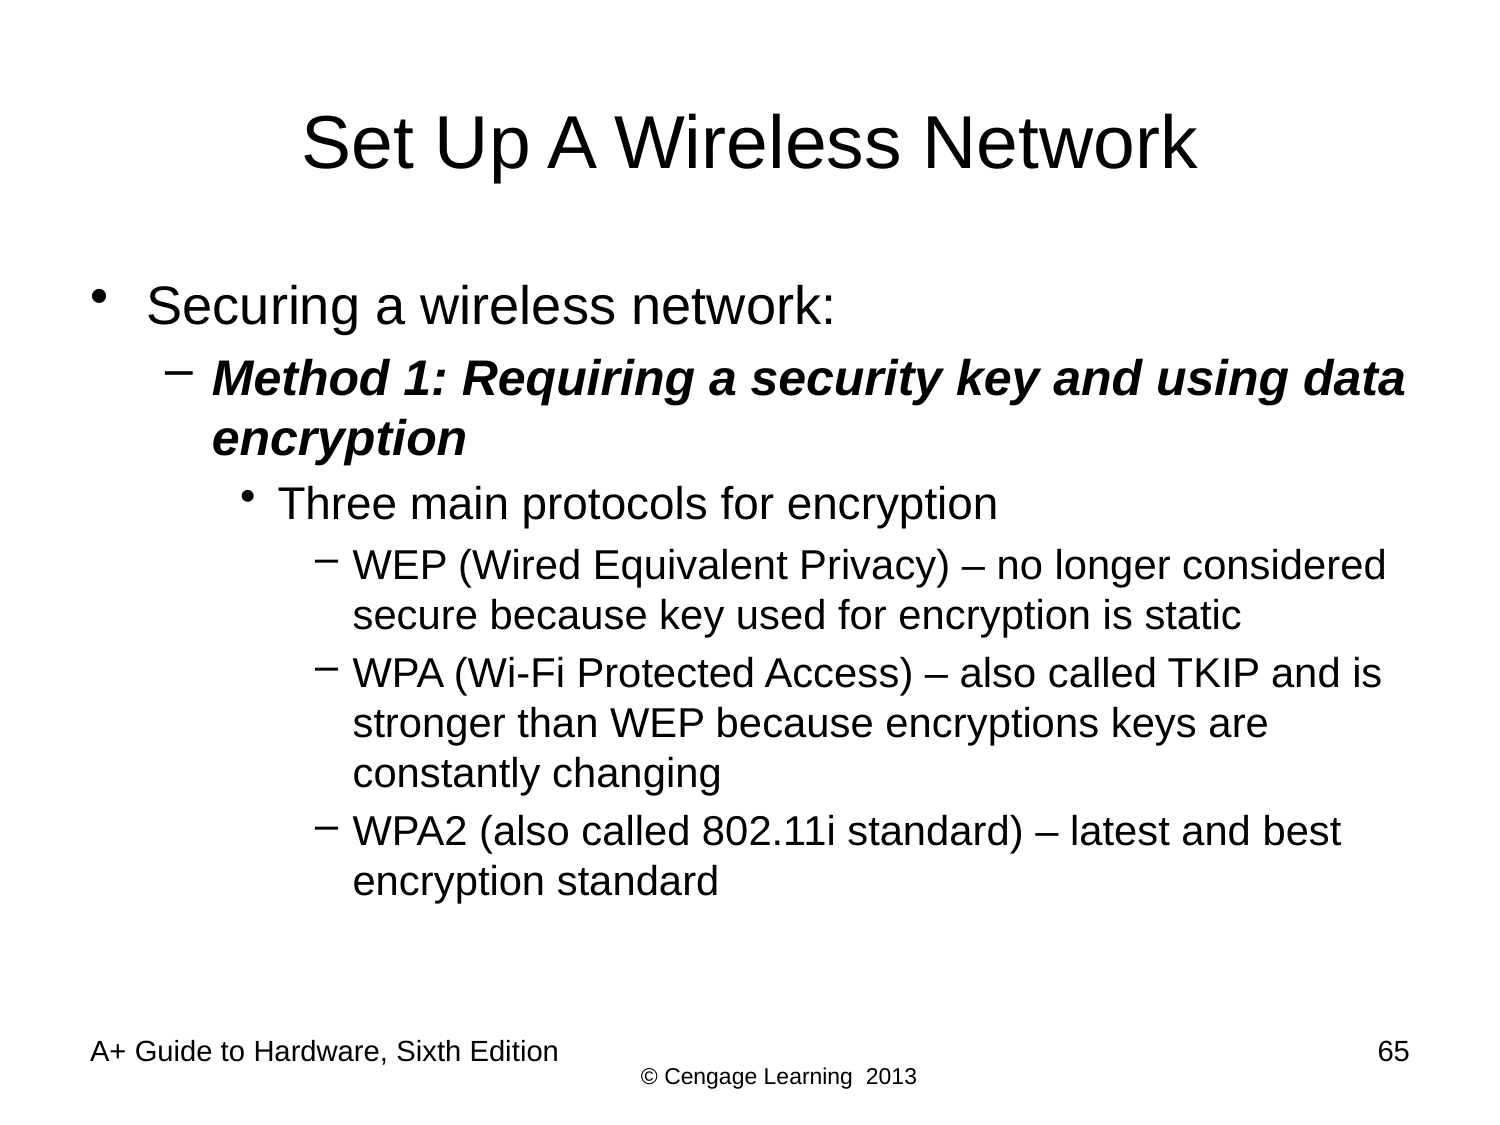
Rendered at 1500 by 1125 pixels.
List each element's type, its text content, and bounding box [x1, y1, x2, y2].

title Set Up A Wireless Network [75, 45, 1425, 233]
list Securing a wireless network: Method 1: Requiring a security key and using data encryption Three main protocols for encryption WEP (Wired Equivalent Privacy) – no longer considered secure because key used for encryption is static WPA (Wi-Fi Protected Access) – also called TKIP and is stronger than WEP because encryptions keys are constantly changing WPA2 (also called 802.11i standard) – latest and best encryption standard [75, 262, 1425, 1005]
slide_number 65 [1074, 1024, 1426, 1103]
footer A+ Guide to Hardware, Sixth Edition [74, 1024, 588, 1103]
